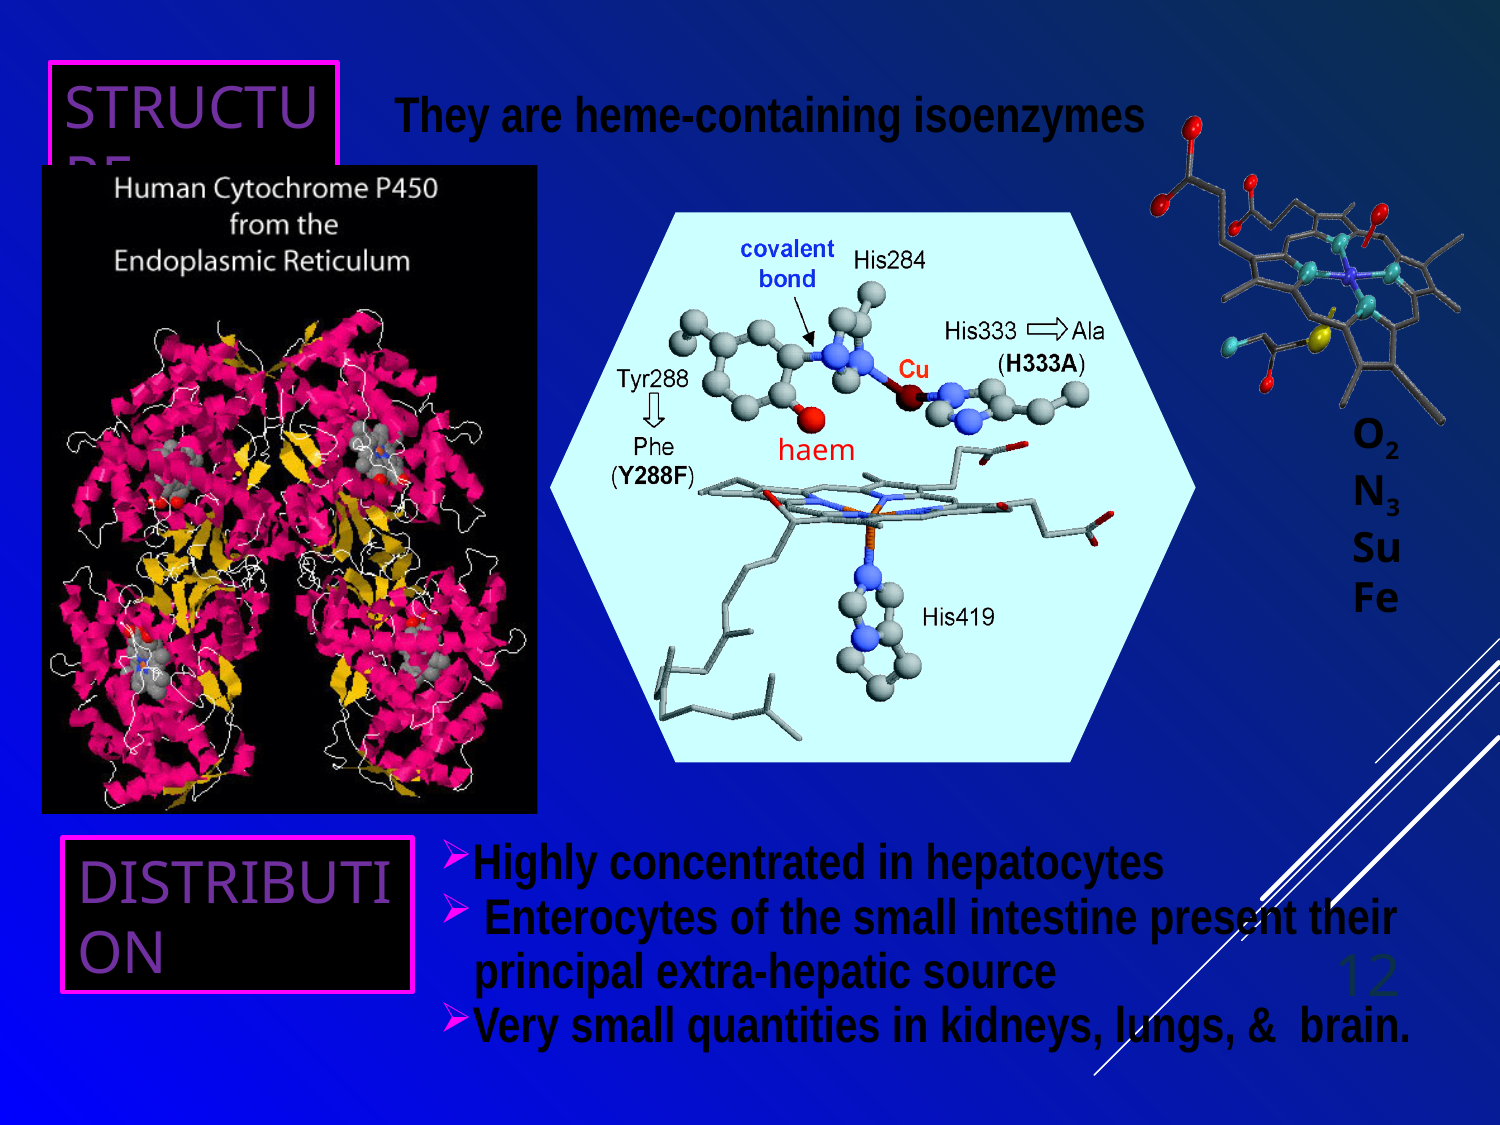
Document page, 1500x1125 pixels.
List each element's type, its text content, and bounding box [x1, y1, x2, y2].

picture [41, 165, 538, 814]
text_box O2 N3 Su Fe [1337, 399, 1500, 629]
slide_number 12 [1275, 915, 1416, 1025]
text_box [549, 212, 1196, 763]
text_box STRUCTURE [49, 62, 338, 165]
picture [1121, 88, 1500, 435]
text_box DISTRIBUTION [62, 837, 413, 993]
text_box Highly concentrated in hepatocytes Enterocytes of the small intestine present their principal extra-hepatic source Very small quantities in kidneys, lungs, & brain. [425, 828, 1500, 1060]
text_box They are heme-containing isoenzymes [379, 74, 1173, 150]
